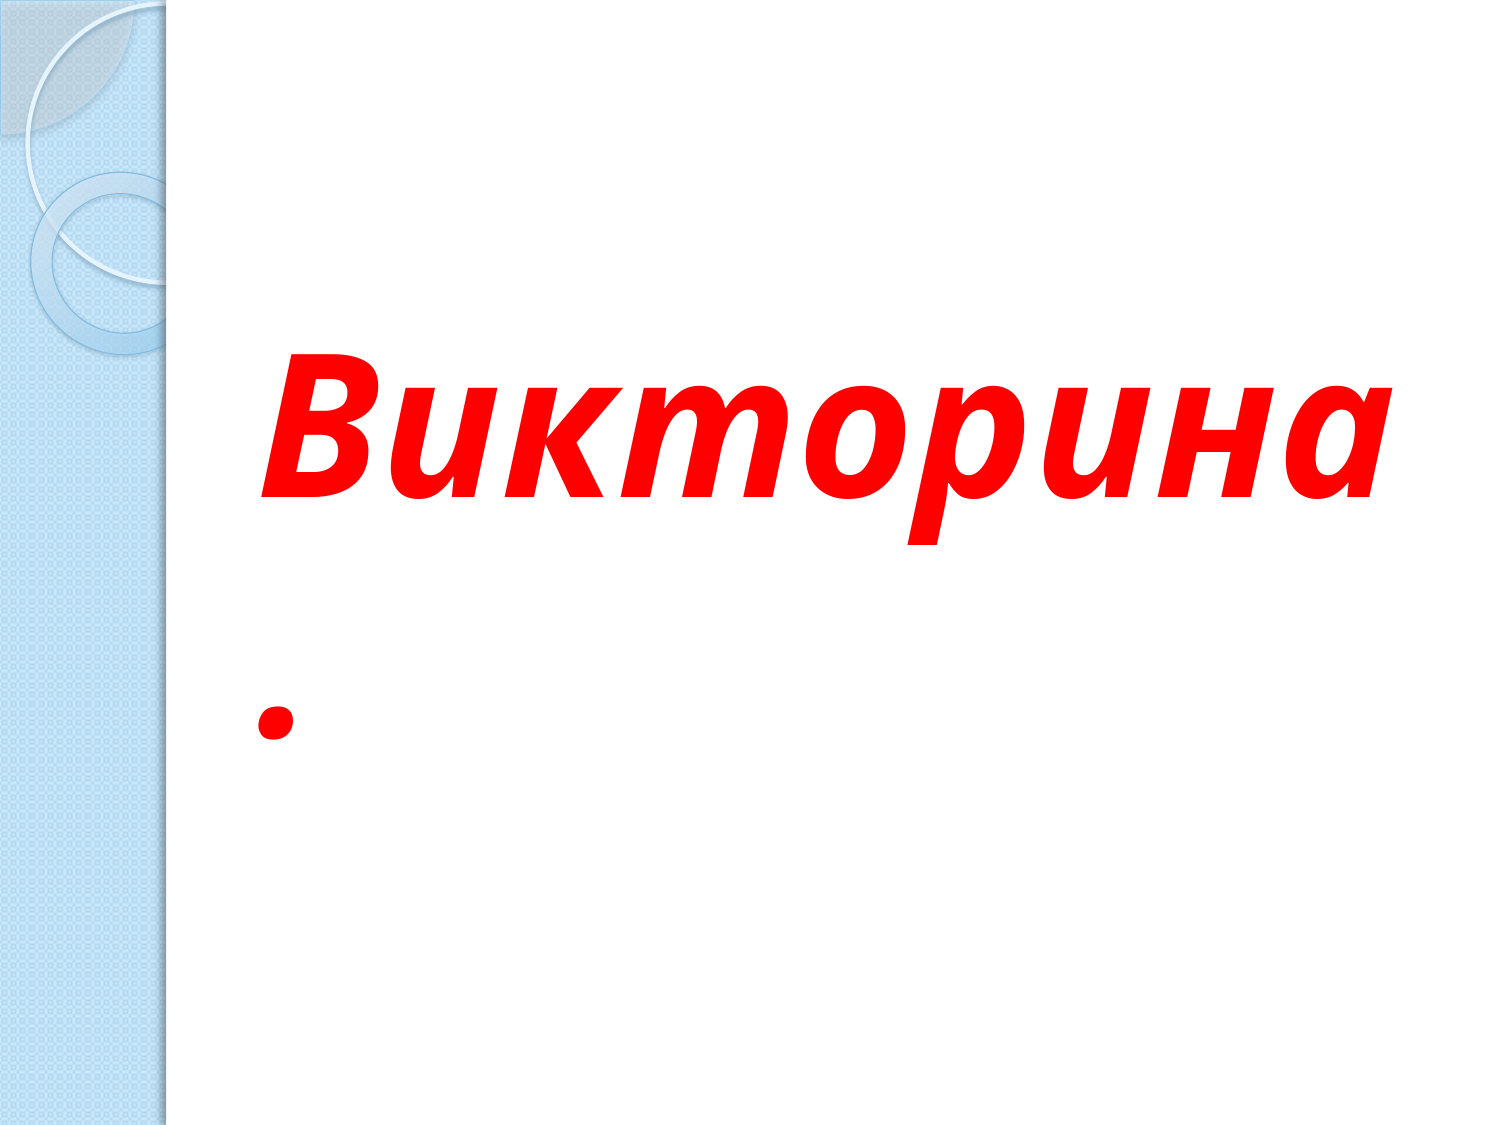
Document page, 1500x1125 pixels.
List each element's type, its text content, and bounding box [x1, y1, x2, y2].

title Викторина. [242, 456, 1439, 620]
